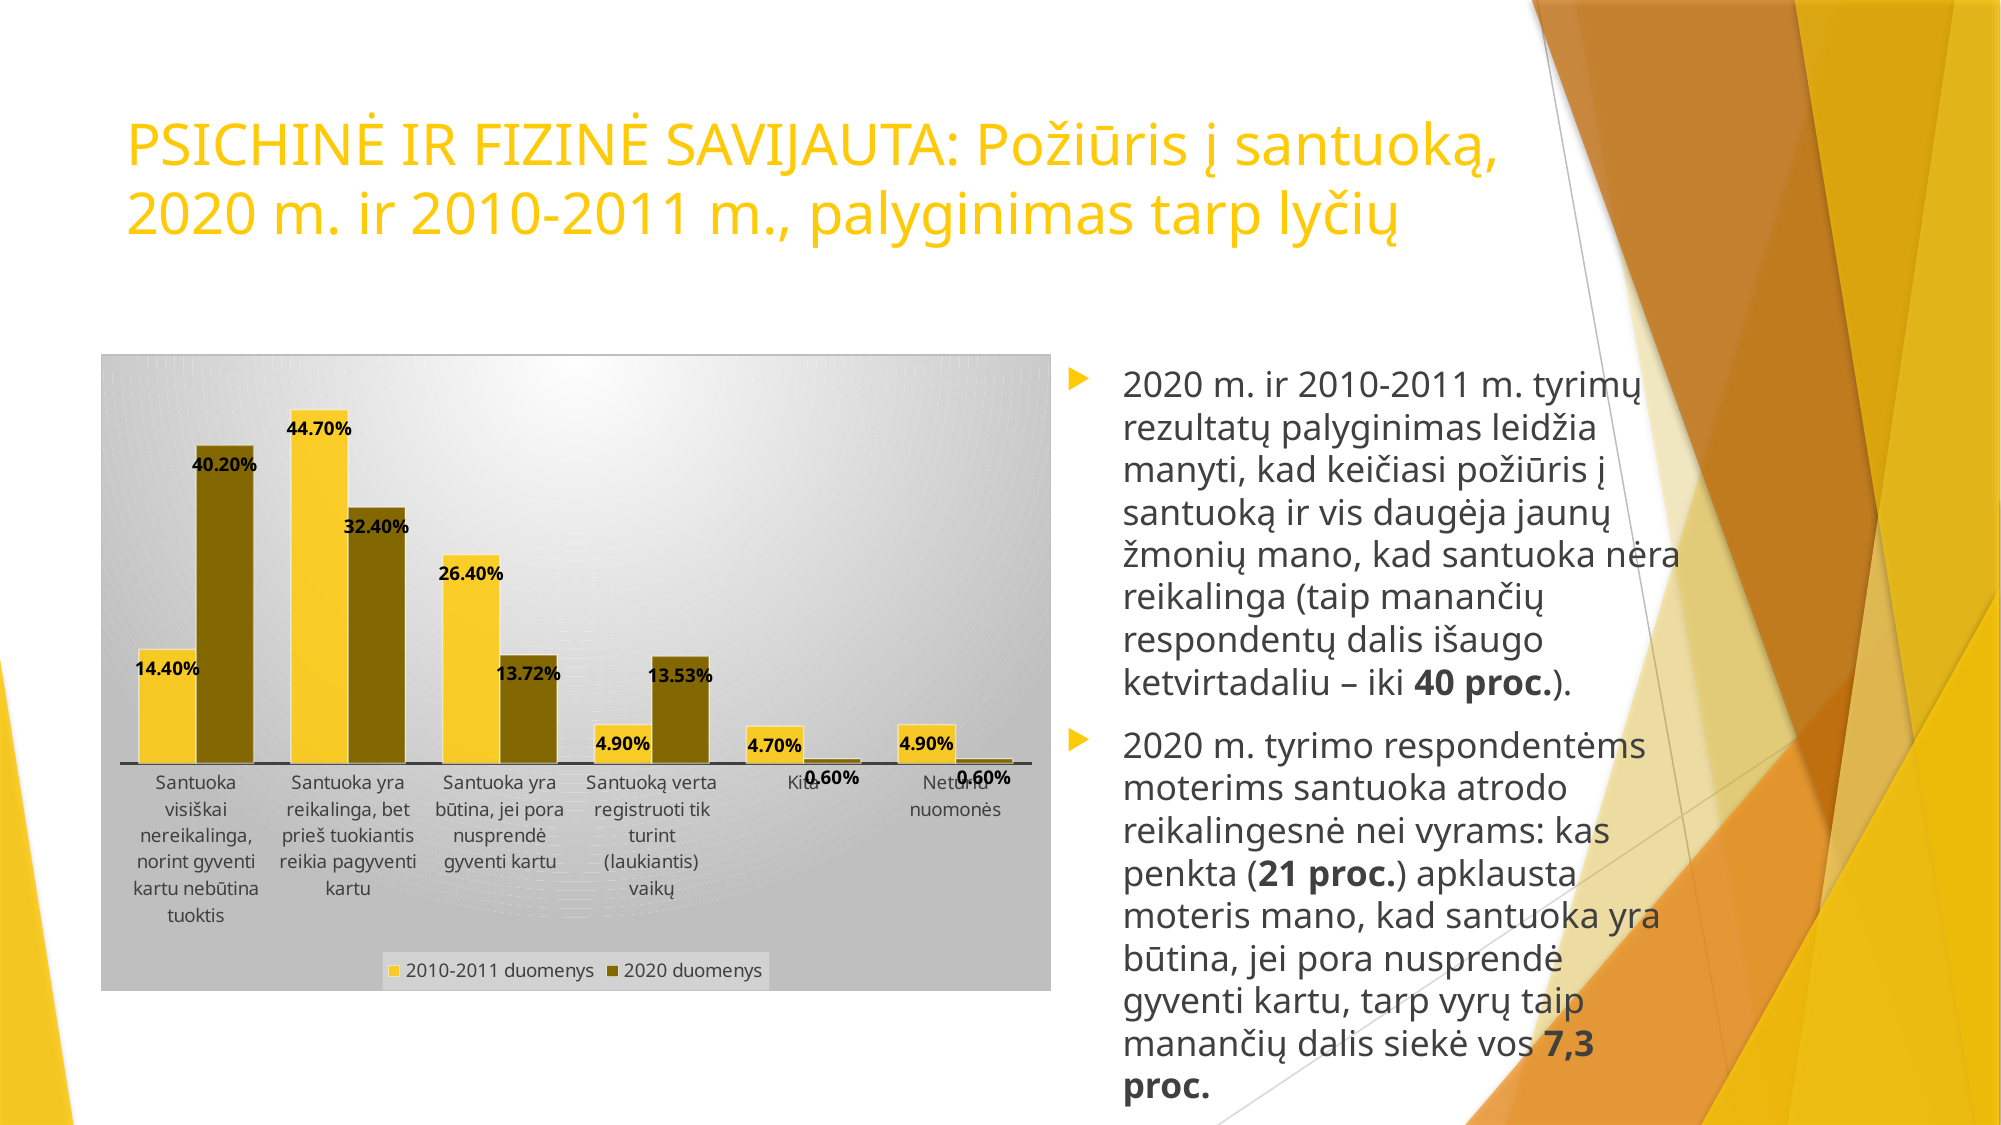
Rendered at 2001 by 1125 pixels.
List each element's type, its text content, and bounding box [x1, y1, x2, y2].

title PSICHINĖ IR FIZINĖ SAVIJAUTA: Požiūris į santuoką, 2020 m. ir 2010-2011 m., palyginimas tarp lyčių [111, 99, 1522, 317]
list 2020 m. ir 2010-2011 m. tyrimų rezultatų palyginimas leidžia manyti, kad keičiasi požiūris į santuoką ir vis daugėja jaunų žmonių mano, kad santuoka nėra reikalinga (taip manančių respondentų dalis išaugo ketvirtadaliu – iki 40 proc.). 2020 m. tyrimo respondentėms moterims santuoka atrodo reikalingesnė nei vyrams: kas penkta (21 proc.) apklausta moteris mano, kad santuoka yra būtina, jei pora nusprendė gyventi kartu, tarp vyrų taip manančių dalis siekė vos 7,3 proc. [1052, 354, 1706, 992]
chart [99, 353, 1052, 992]
